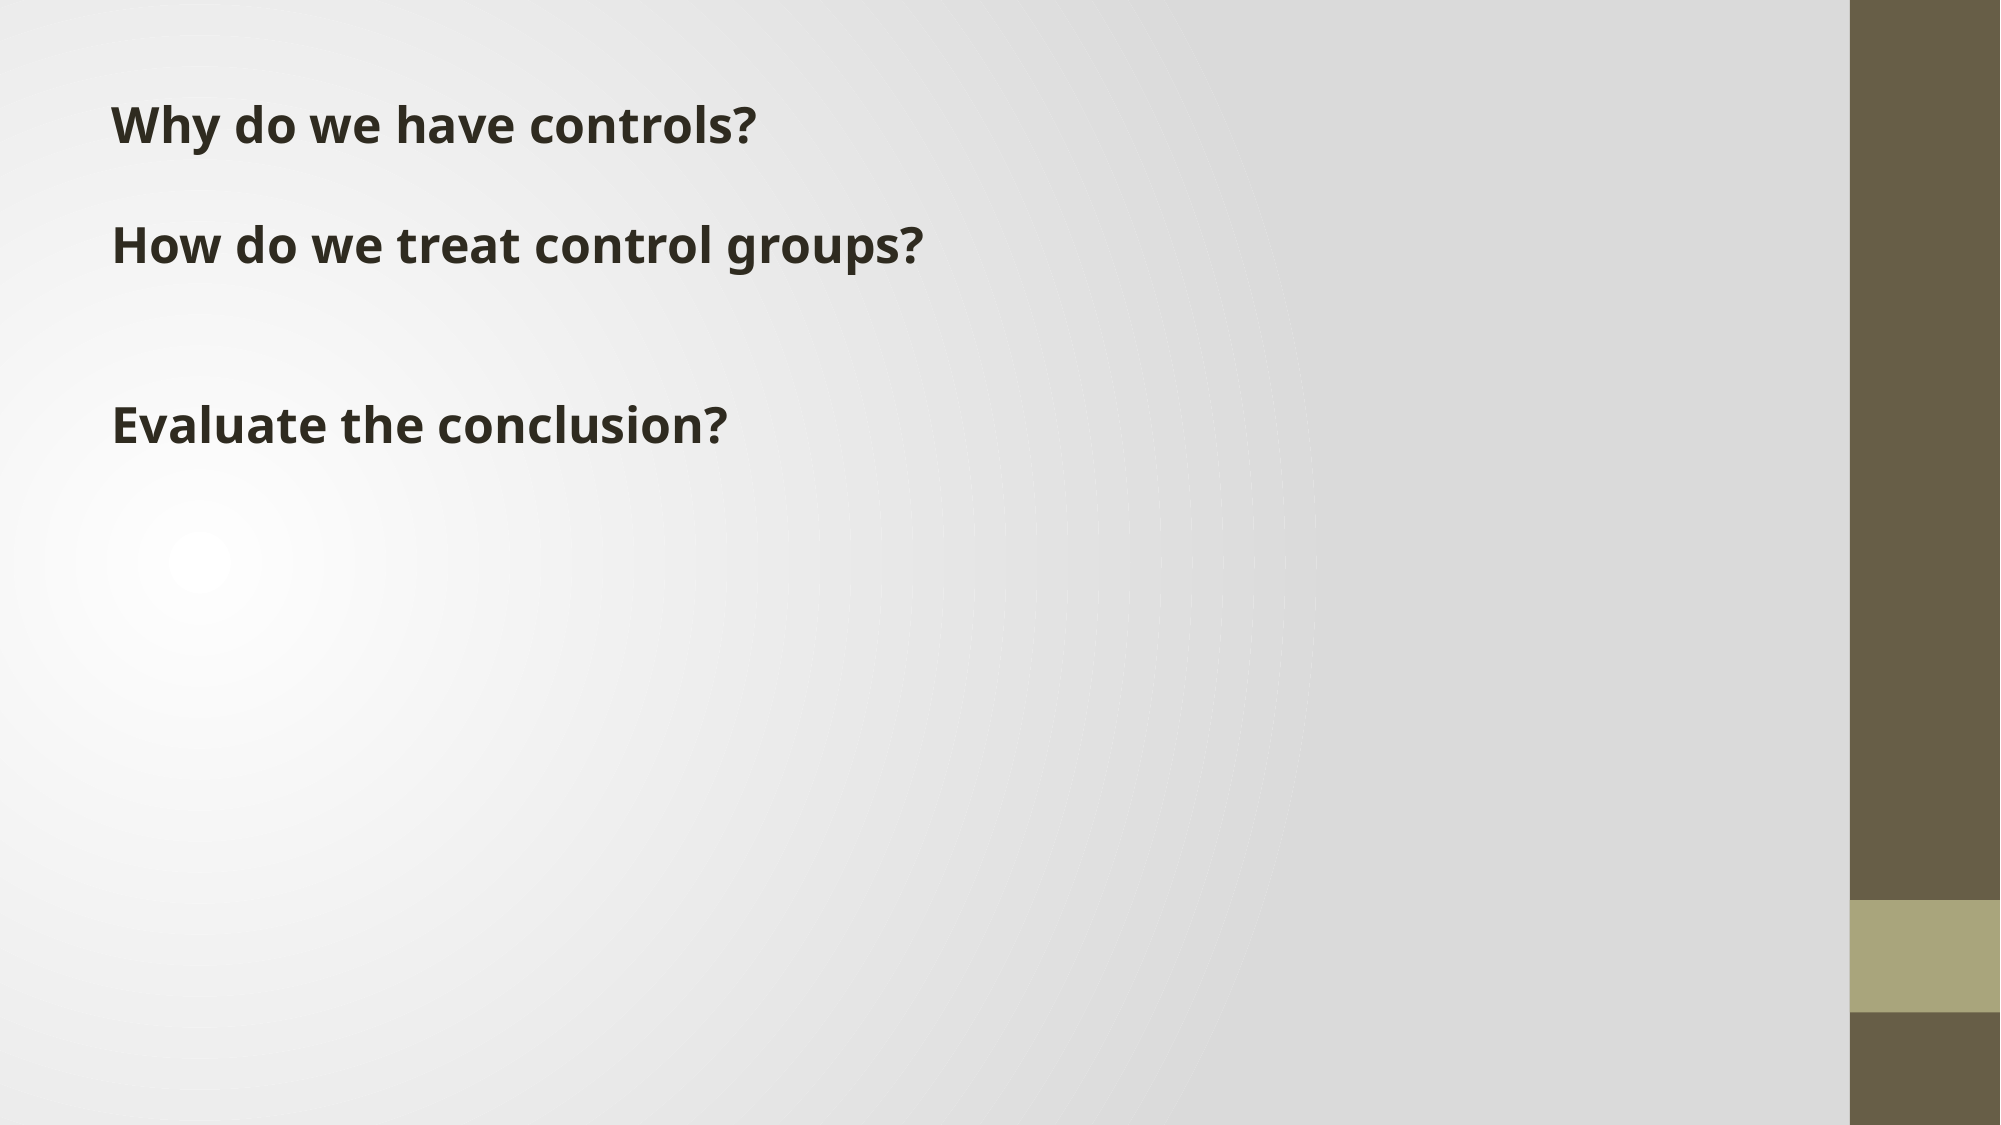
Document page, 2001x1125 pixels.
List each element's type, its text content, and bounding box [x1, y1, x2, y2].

text_box Why do we have controls? How do we treat control groups? Evaluate the conclusion? [97, 86, 1667, 462]
